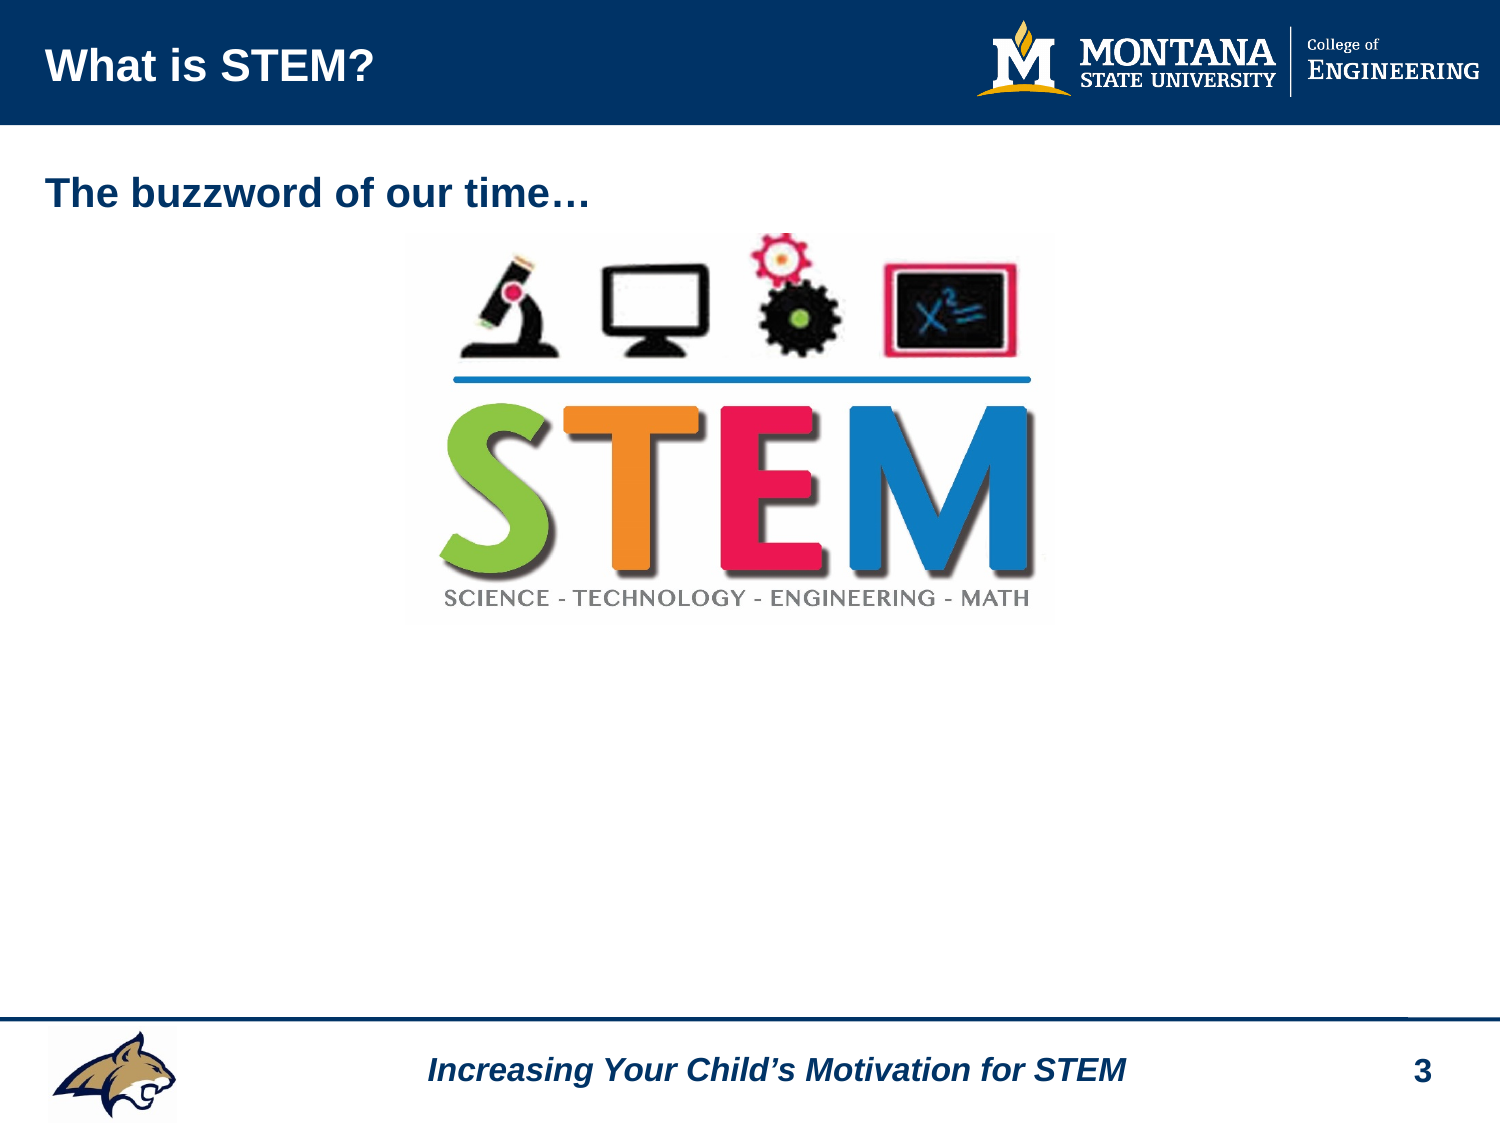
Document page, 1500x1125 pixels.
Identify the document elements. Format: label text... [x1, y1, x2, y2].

title What is STEM? [29, 30, 955, 96]
picture [977, 20, 1479, 97]
picture [48, 1026, 177, 1123]
slide_number 3 [1369, 1042, 1477, 1097]
picture [405, 233, 1056, 626]
text_box The buzzword of our time… [29, 157, 1312, 880]
